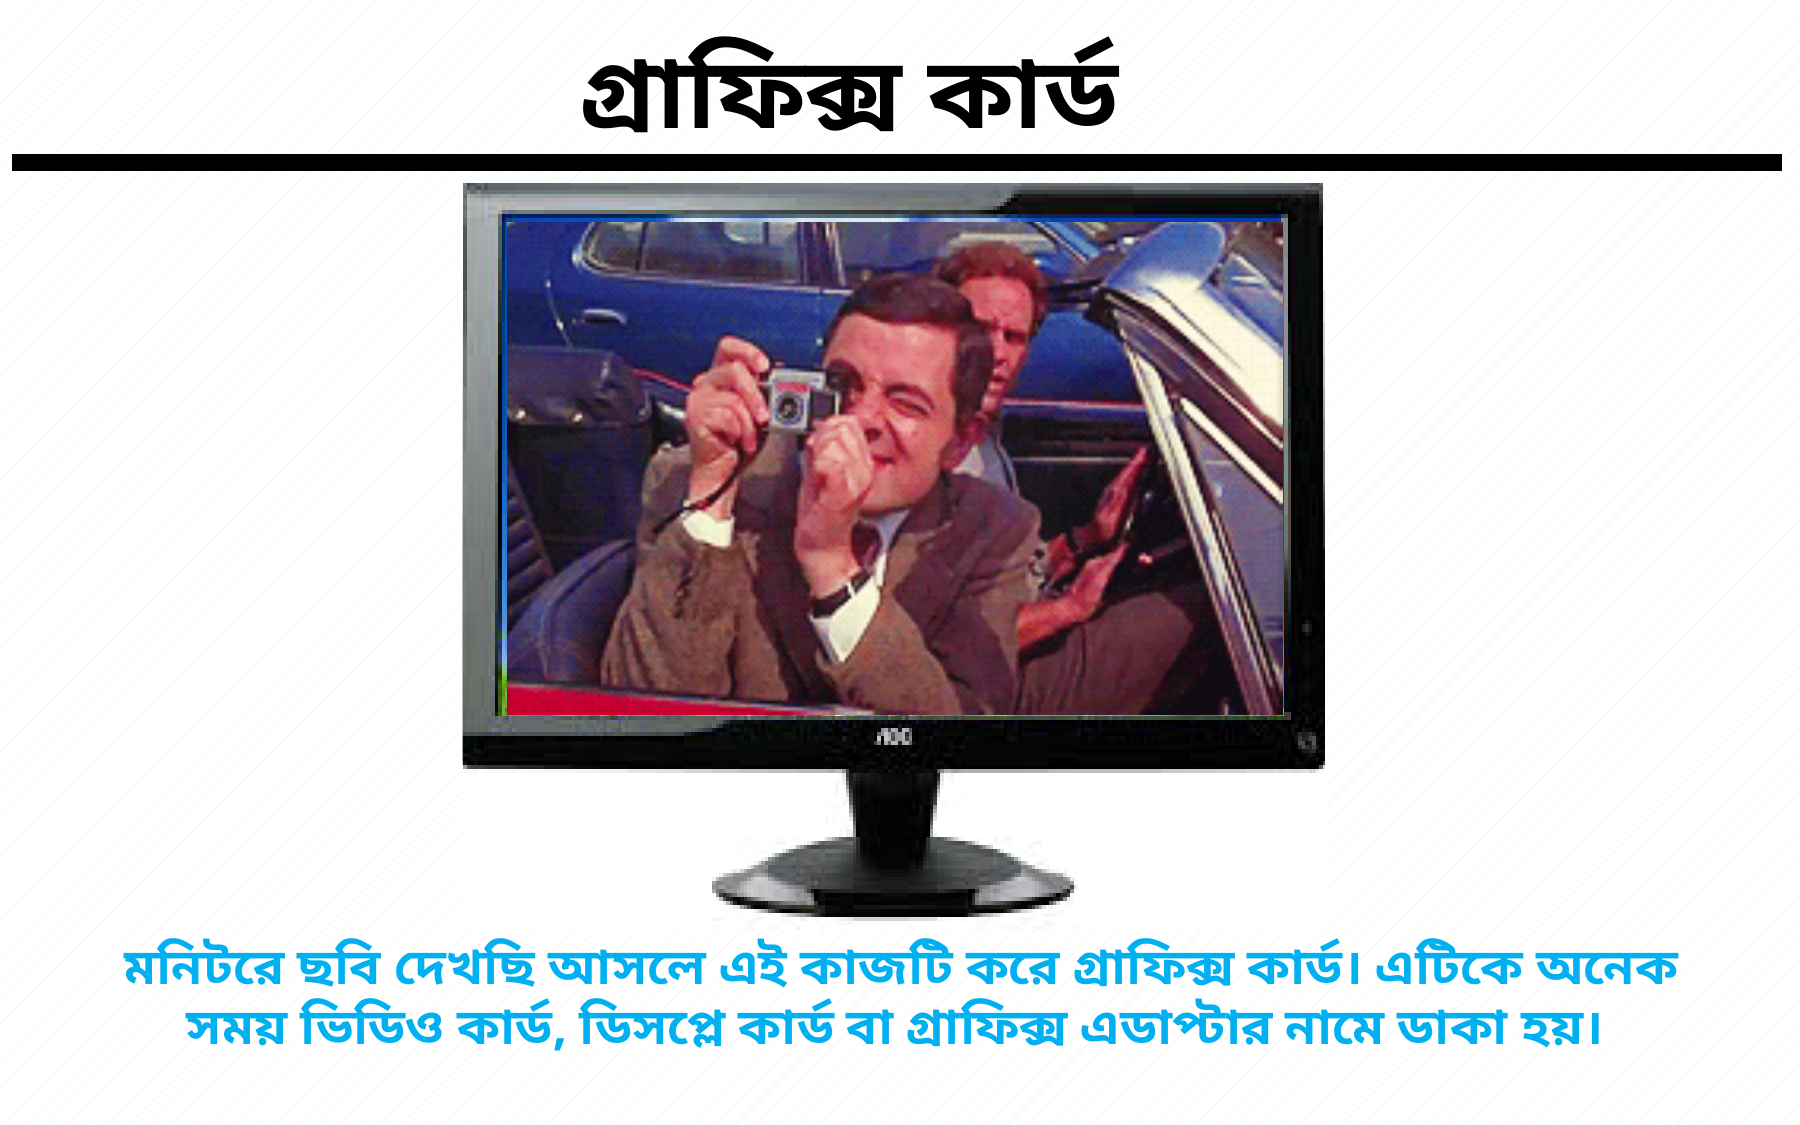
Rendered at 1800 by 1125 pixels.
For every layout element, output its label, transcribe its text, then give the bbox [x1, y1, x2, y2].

text_box মনিটরে ছবি দেখছি আসলে এই কাজটি করে গ্রাফিক্স কার্ড। এটিকে অনেক সময় ভিডিও কার্ড, ডিসপ্লে কার্ড বা গ্রাফিক্স এডাপ্টার নামে ডাকা হয়। [70, 927, 1720, 1063]
text_box গ্রাফিক্স কার্ড [337, 21, 1388, 154]
picture [462, 183, 1326, 938]
